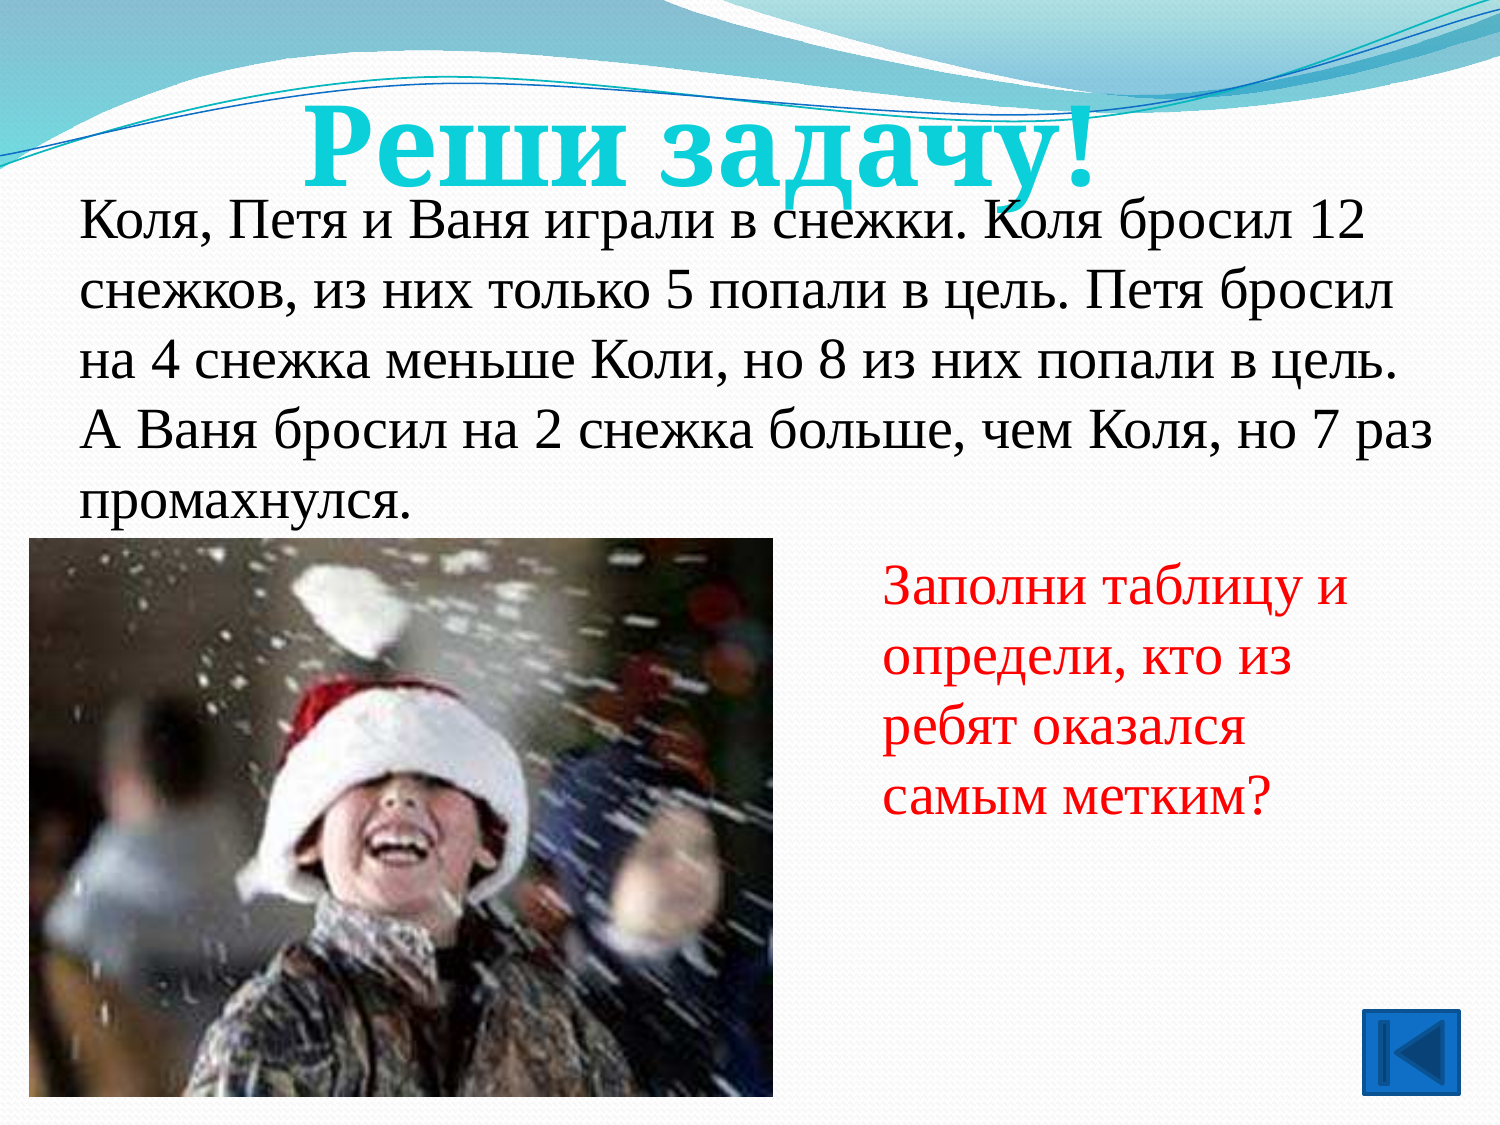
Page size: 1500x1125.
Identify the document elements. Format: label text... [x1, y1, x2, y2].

text_box Реши задачу! [287, 66, 1118, 172]
text_box Коля, Петя и Ваня играли в снежки. Коля бросил 12 снежков, из них только 5 попали в цель. Петя бросил на 4 снежка меньше Коли, но 8 из них попали в цель. А Ваня бросил на 2 снежка больше, чем Коля, но 7 раз промахнулся. [64, 172, 1471, 538]
picture [29, 538, 774, 1097]
text_box [1362, 1009, 1461, 1096]
text_box Заполни таблицу и определи, кто из ребят оказался самым метким? [868, 538, 1424, 834]
